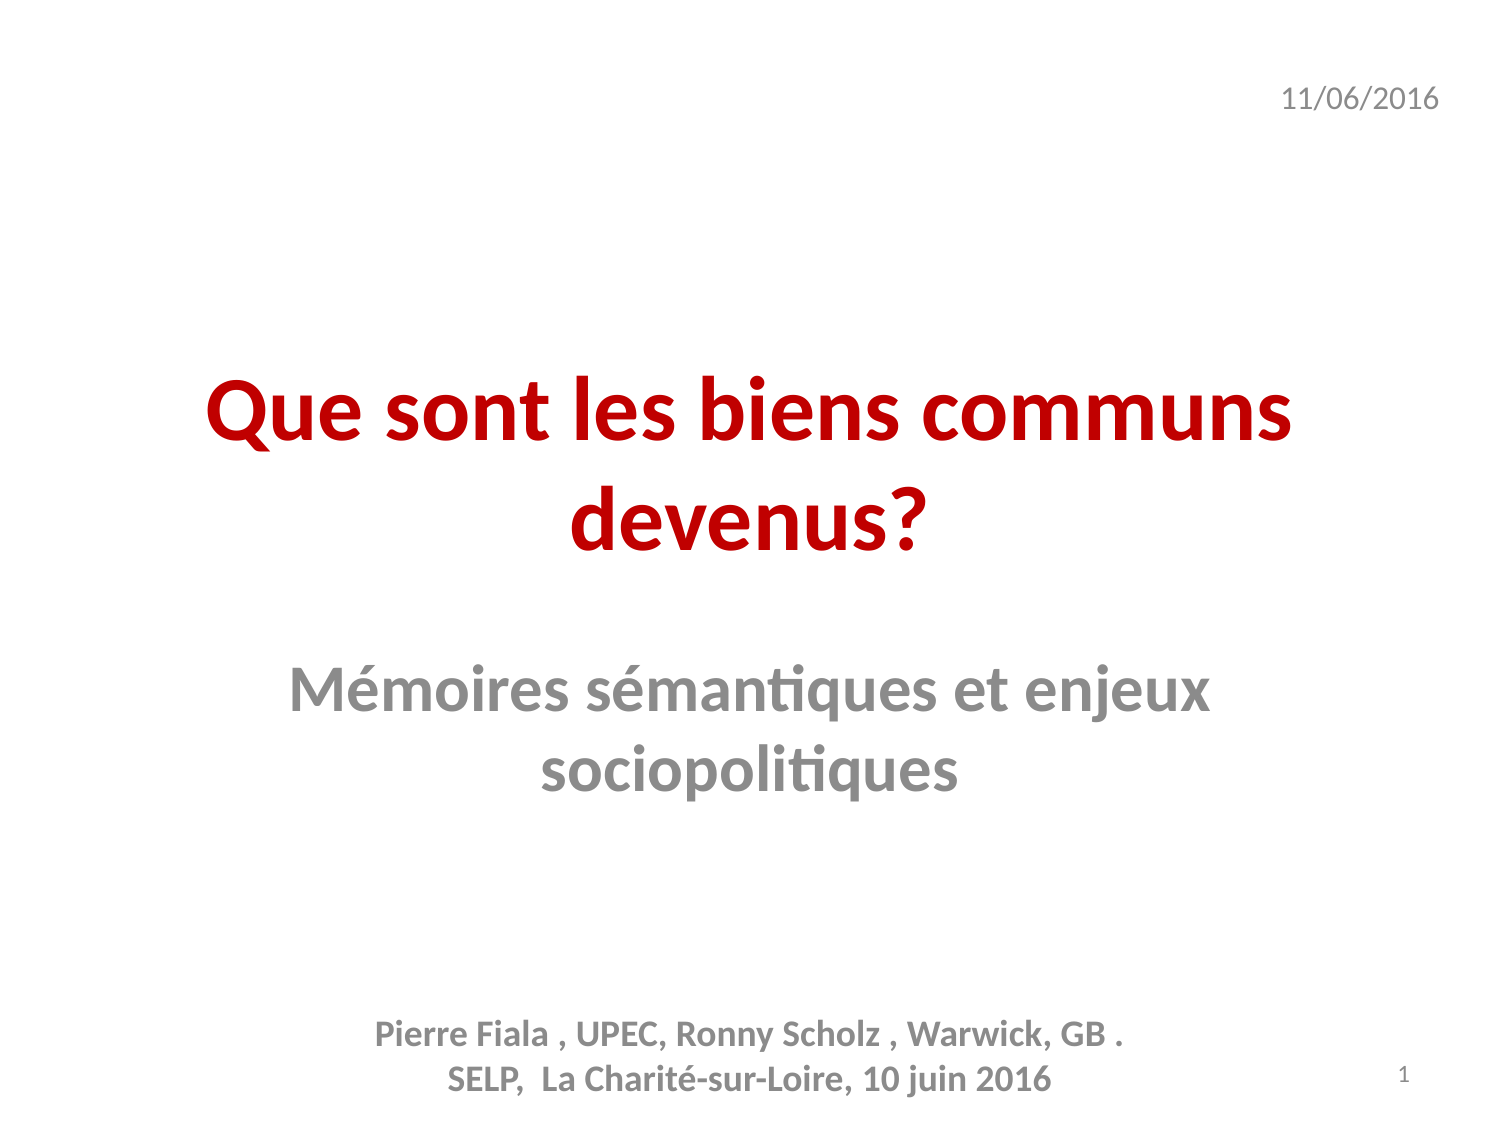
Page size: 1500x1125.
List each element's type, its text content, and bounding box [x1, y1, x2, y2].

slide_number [1104, 66, 1455, 127]
footer Pierre Fiala , UPEC, Ronny Scholz , Warwick, GB . SELP, La Charité-sur-Loire, 10 juin 2016 [0, 979, 1500, 1125]
subtitle Mémoires sémantiques et enjeux sociopolitiques [225, 637, 1275, 925]
title Que sont les biens communs devenus? [112, 338, 1388, 580]
